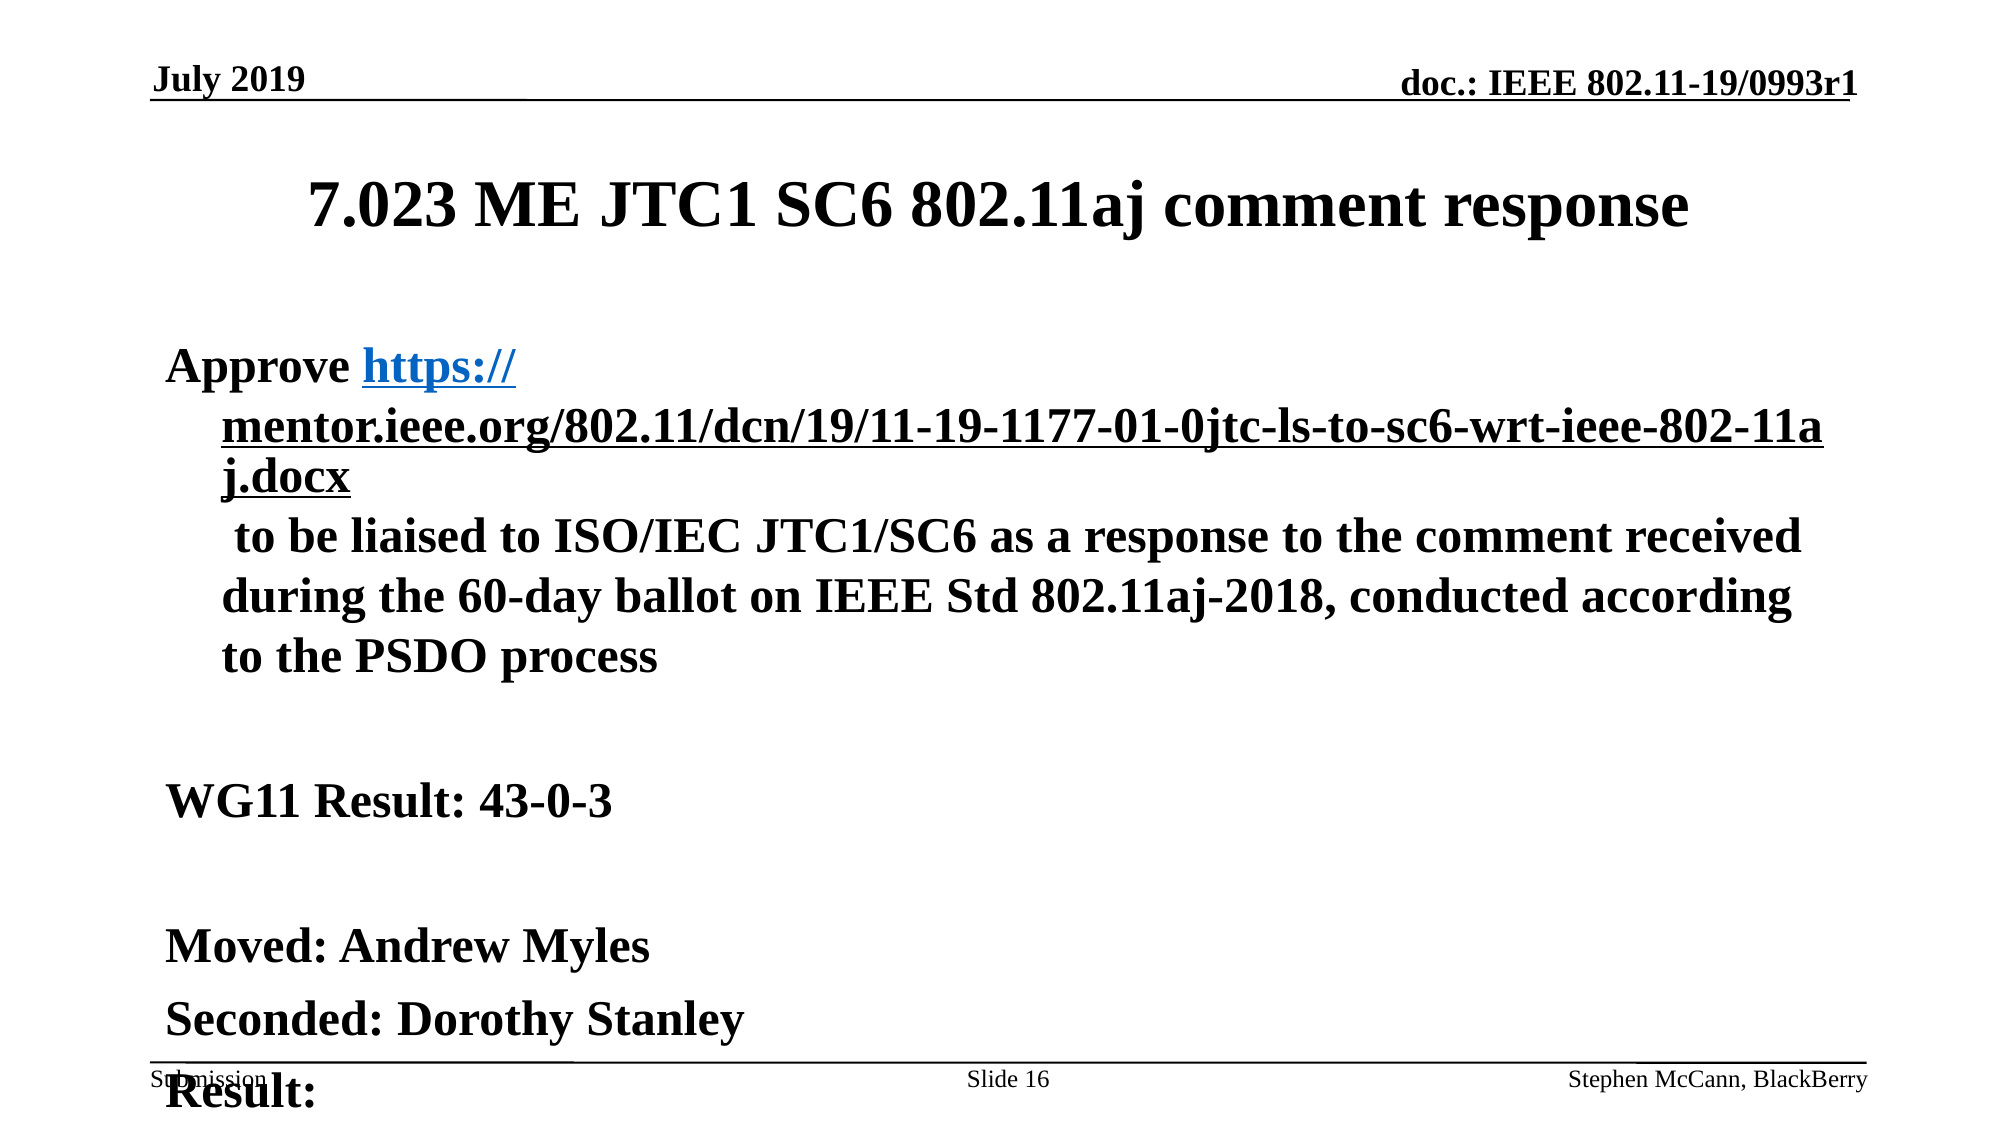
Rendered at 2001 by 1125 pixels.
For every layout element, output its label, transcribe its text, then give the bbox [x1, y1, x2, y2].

slide_number Slide 16 [950, 1061, 1067, 1123]
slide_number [152, 54, 563, 100]
list Approve https://mentor.ieee.org/802.11/dcn/19/11-19-1177-01-0jtc-ls-to-sc6-wrt-ieee-802-11aj.docx to be liaised to ISO/IEC JTC1/SC6 as a response to the comment received during the 60-day ballot on IEEE Std 802.11aj-2018, conducted according to the PSDO process WG11 Result: 43-0-3 Moved: Andrew Myles Seconded: Dorothy Stanley Result: [149, 324, 1850, 1000]
title 7.023 ME JTC1 SC6 802.11aj comment response [149, 112, 1850, 288]
footer Stephen McCann, BlackBerry [1171, 1061, 1869, 1093]
